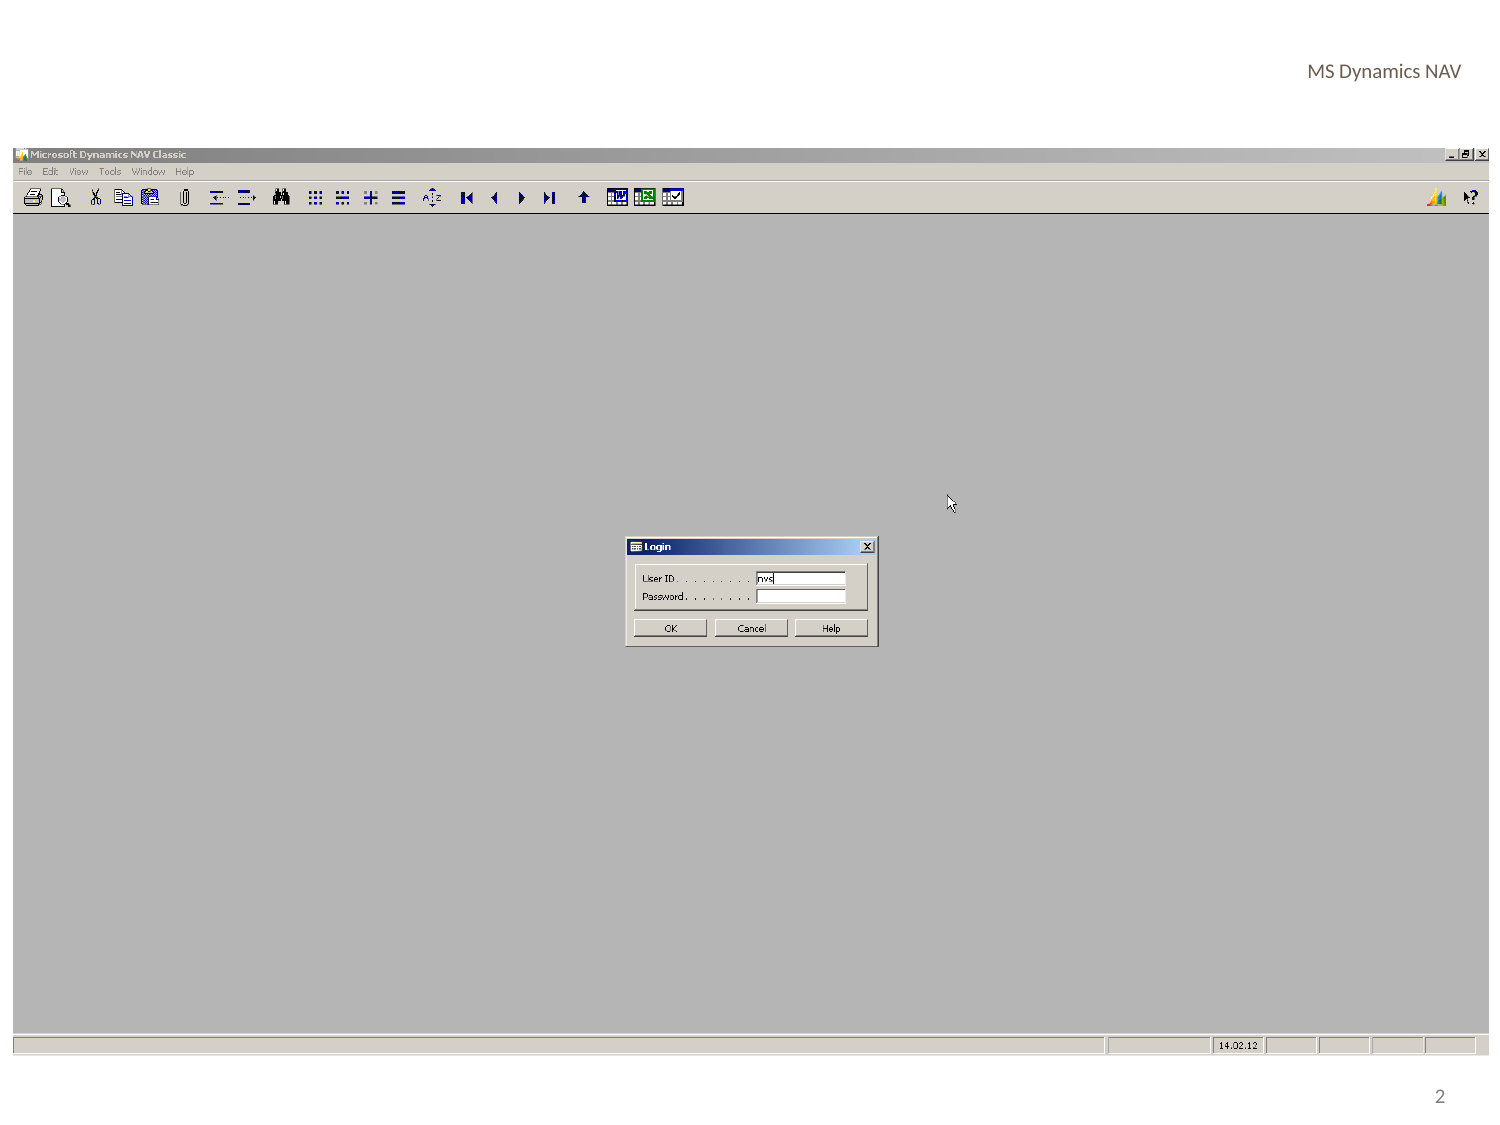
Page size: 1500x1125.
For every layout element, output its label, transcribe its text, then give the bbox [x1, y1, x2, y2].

slide_number 2 [1110, 1065, 1461, 1125]
list MS Dynamics NAV [394, 50, 1477, 88]
picture [12, 148, 1489, 1056]
